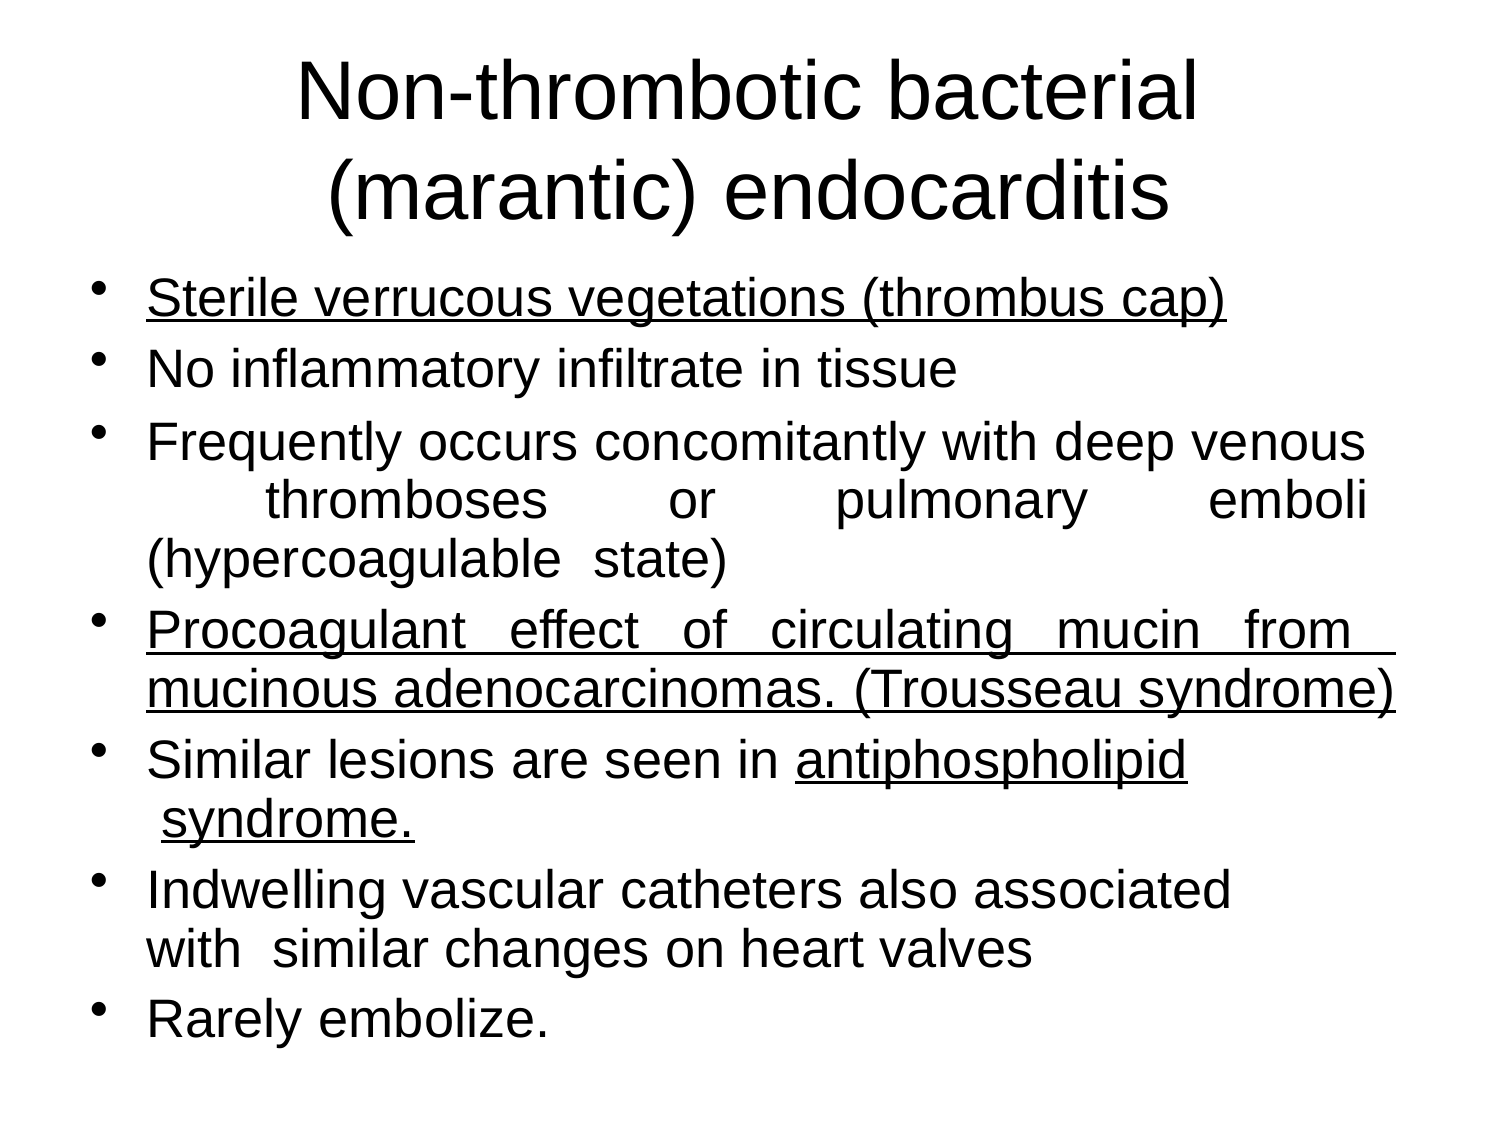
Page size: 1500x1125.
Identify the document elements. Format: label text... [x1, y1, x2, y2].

title Non-thrombotic bacterial (marantic) endocarditis [94, 34, 1406, 237]
text_box Sterile verrucous vegetations (thrombus cap) No inflammatory infiltrate in tissue Frequently occurs concomitantly with deep venous thromboses or pulmonary emboli (hypercoagulable state) Procoagulant effect of circulating mucin from mucinous adenocarcinomas. (Trousseau syndrome) Similar lesions are seen in antiphospholipid syndrome. Indwelling vascular catheters also associated with similar changes on heart valves Rarely embolize. [87, 253, 1398, 1049]
